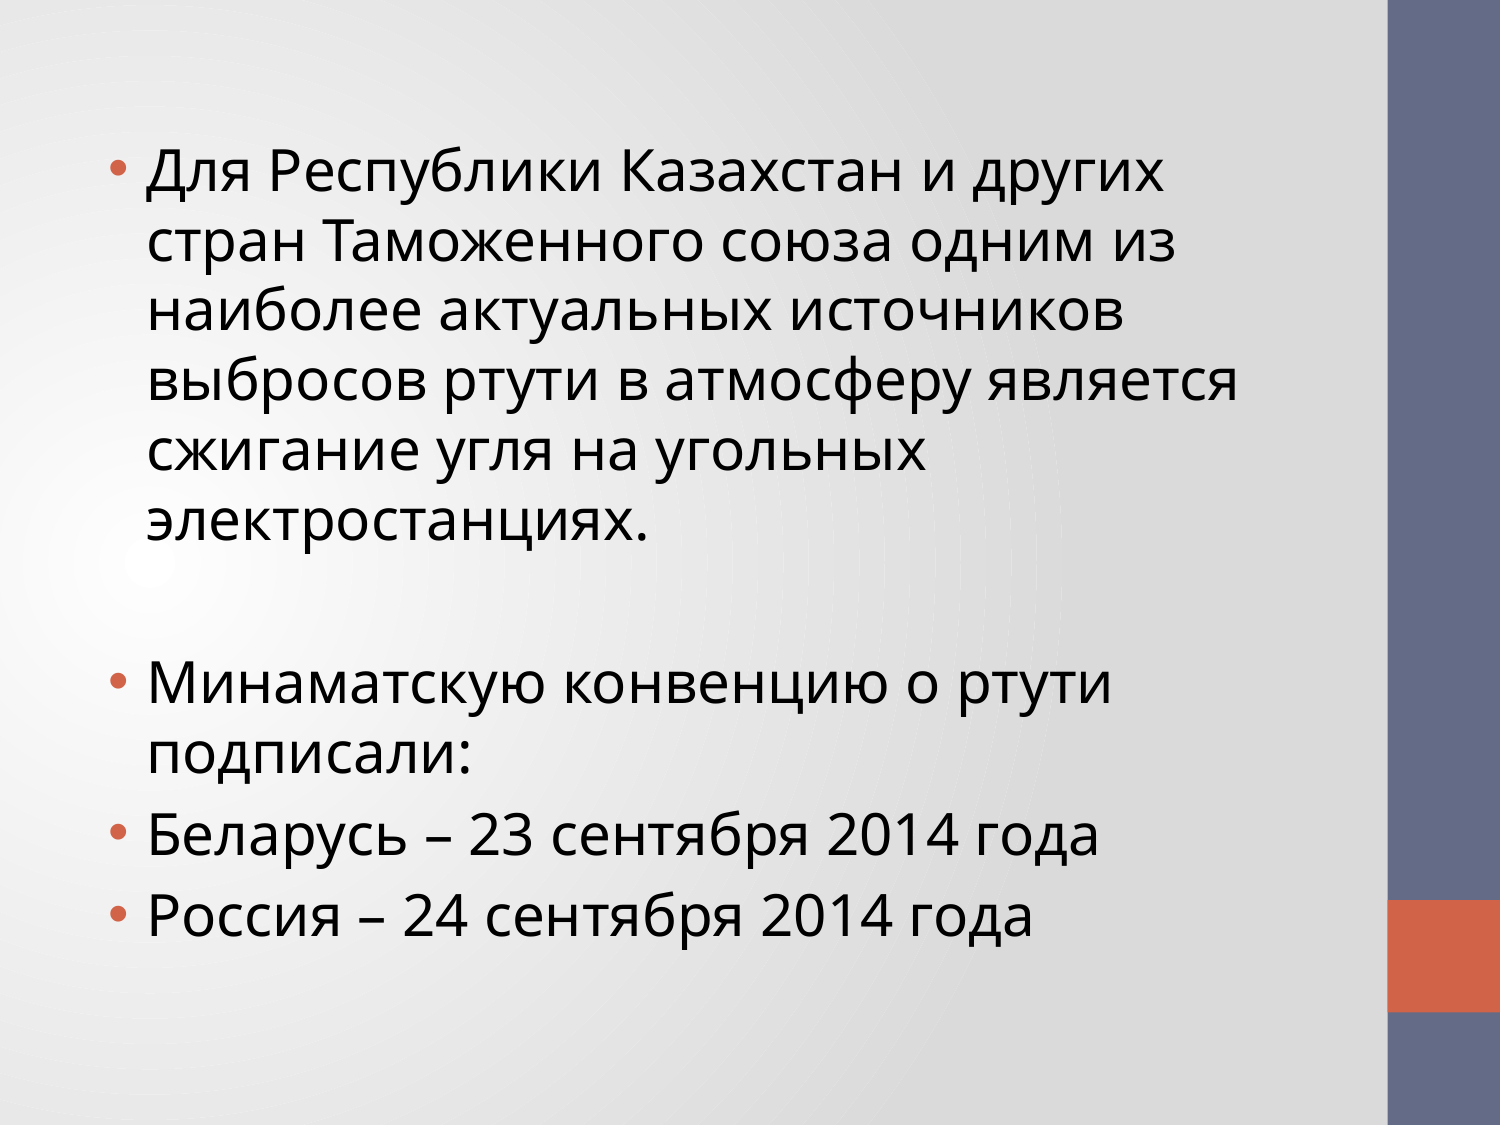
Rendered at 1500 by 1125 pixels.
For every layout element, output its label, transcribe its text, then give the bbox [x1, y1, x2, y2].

list Для Республики Казахстан и других стран Таможенного союза одним из наиболее актуальных источников выбросов ртути в атмосферу является сжигание угля на угольных электростанциях. Минаматскую конвенцию о ртути подписали: Беларусь – 23 сентября 2014 года Россия – 24 сентября 2014 года [75, 125, 1325, 1050]
